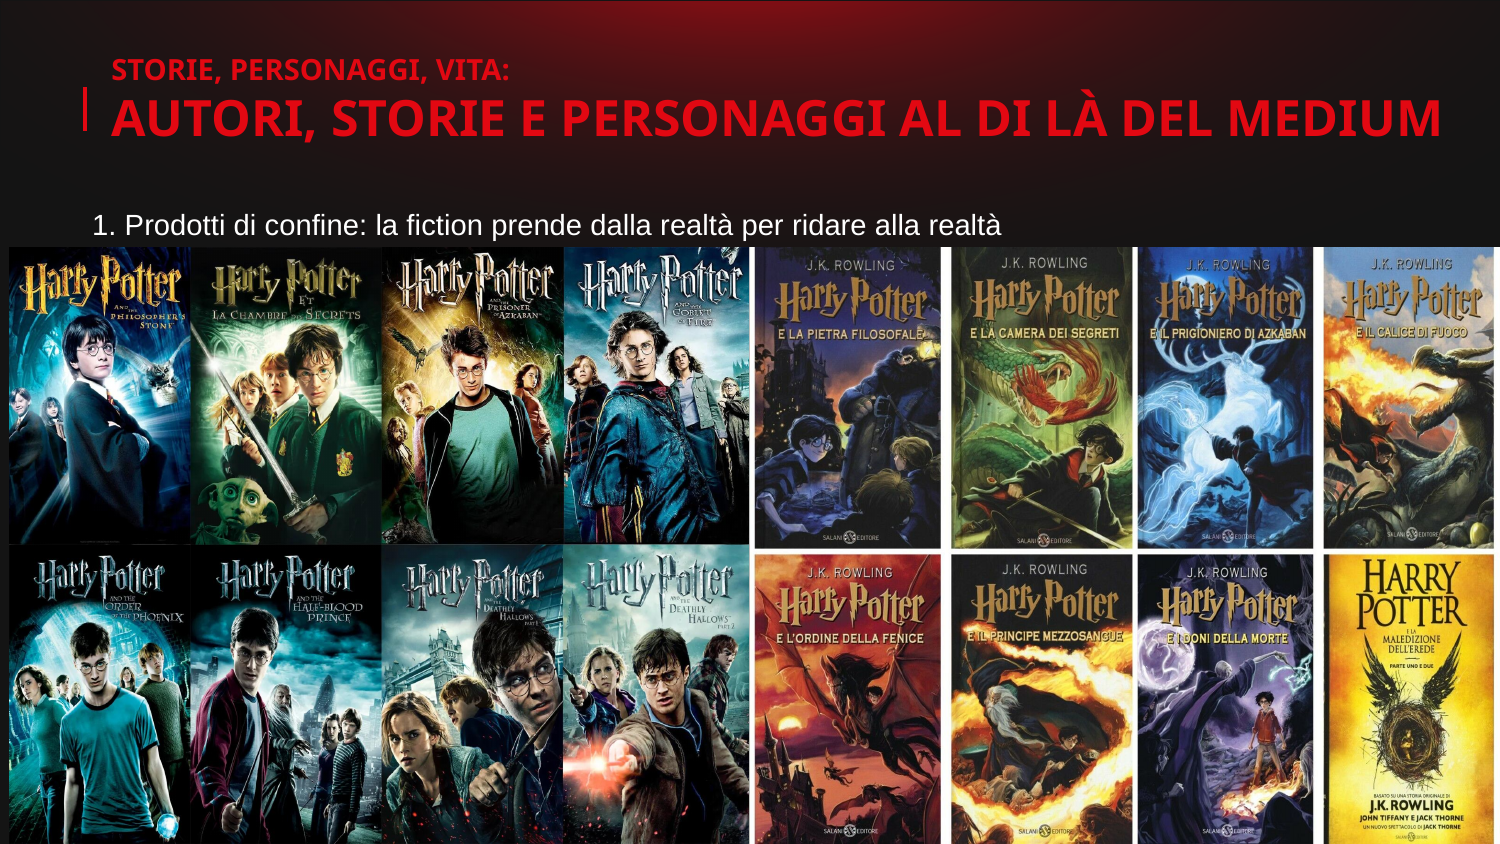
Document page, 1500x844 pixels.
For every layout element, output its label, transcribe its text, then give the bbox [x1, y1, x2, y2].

title STORIE, PERSONAGGI, VITA: AUTORI, STORIE E PERSONAGGI AL DI LÀ DEL MEDIUM [96, 89, 1480, 183]
picture [2, 2, 1500, 844]
text_box 1. Prodotti di confine: la fiction prende dalla realtà per ridare alla realtà [77, 198, 1428, 245]
